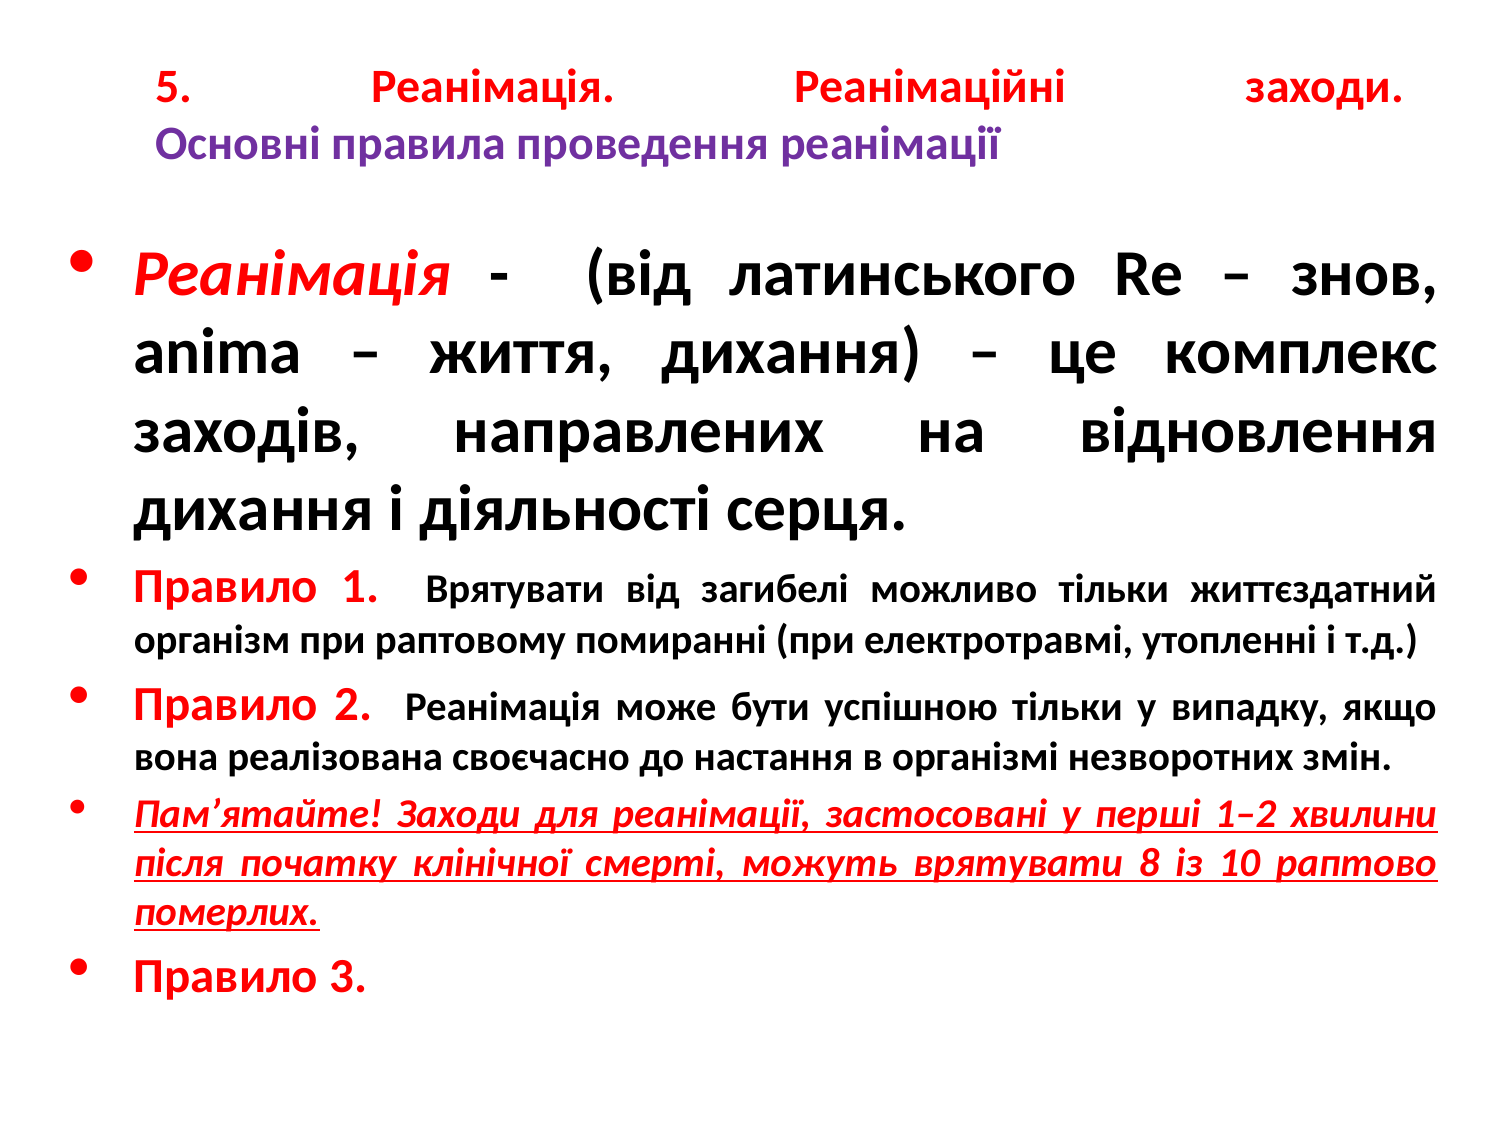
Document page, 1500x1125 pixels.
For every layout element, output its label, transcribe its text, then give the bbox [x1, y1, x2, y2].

text_box 5. Реанімація. Реанімаційні заходи. Основні правила проведення реанімації [70, 46, 1421, 178]
text_box Реанімація - (від латинського Re – знов, anima – життя, дихання) – це комплекс заходів, направлених на відновлення дихання і діяльності серця. Правило 1. Врятувати від загибелі можливо тільки життєздатний організм при раптовому помиранні (при електротравмі, утопленні і т.д.) Правило 2. Реанімація може бути успішною тільки у випадку, якщо вона реалізована своєчасно до настання в організмі незворотних змін. Пам’ятайте! Заходи для реанімації, застосовані у перші 1–2 хвилини після початку клінічної смерті, можуть врятувати 8 із 10 раптово померлих. Правило 3. [46, 222, 1453, 1055]
